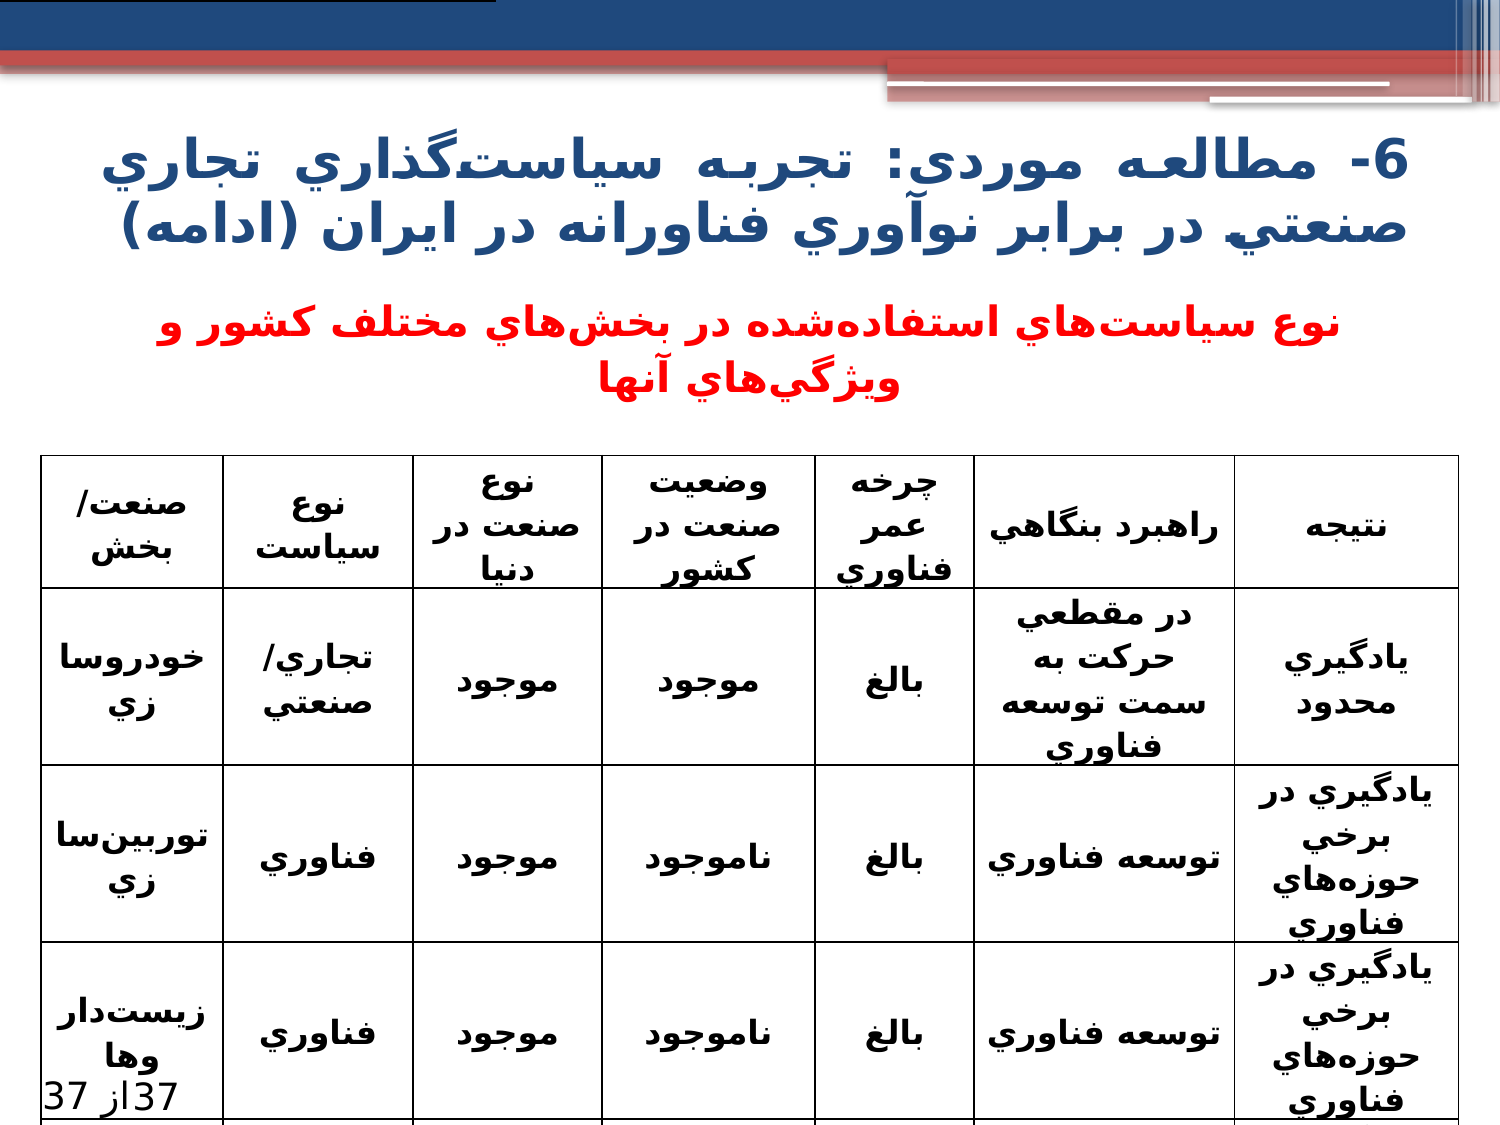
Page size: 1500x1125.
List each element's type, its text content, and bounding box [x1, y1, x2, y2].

table_cell كوتاه [816, 1120, 973, 1125]
table_cell موجود [603, 589, 814, 764]
table_cell توسعه فناوري [975, 1120, 1234, 1125]
table_cell فناوري [224, 1120, 412, 1125]
table_cell نوع صنعت در دنيا [414, 456, 601, 587]
table_cell توسعه فناوري [975, 943, 1234, 1118]
table_cell ناموجود [603, 766, 814, 941]
table_cell يادگيري محدود [1235, 589, 1458, 764]
table_cell ناموجود [603, 943, 814, 1118]
table_cell در مقطعي حركت به سمت توسعه فناوري [975, 589, 1234, 764]
table_cell توسعه فناوري [975, 766, 1234, 941]
text_box 6- مطالعه موردی: تجربه سياست‌گذاري تجاري صنعتي در برابر نوآوري فناورانه در ايران (ادامه) [74, 103, 1425, 279]
footer از 37 [0, 1064, 195, 1125]
table_cell جديد [414, 1120, 601, 1125]
table_cell تجاري/صنعتي [224, 589, 412, 764]
table_cell ناموجود [603, 1120, 814, 1125]
table_cell بالغ [816, 943, 973, 1118]
slide_number 37 [93, 1065, 219, 1125]
table_cell موجود [414, 766, 601, 941]
table_cell نتيجه [1235, 456, 1458, 587]
table_cell صنعت/بخش [42, 456, 222, 587]
table_cell بالغ [816, 766, 973, 941]
table_cell خودروسازي [42, 589, 222, 764]
table_cell زيست‌داروها [42, 943, 222, 1118]
table_cell فناوري [224, 943, 412, 1118]
table_cell يادگيري در برخي حوزه‌هاي فناوري [1235, 766, 1458, 941]
table_cell چرخه عمر فناوري [816, 456, 973, 587]
table_cell فناوري [224, 766, 412, 941]
table_cell نوع سياست [224, 456, 412, 587]
table_header نوع سياست‌هاي استفاده‌شده در بخش‌هاي مختلف كشور و ويژگي‌هاي آنها [41, 291, 1459, 455]
table_cell موجود [414, 589, 601, 764]
table_cell يادگيري در برخي حوزه‌هاي فناوري [1235, 943, 1458, 1118]
table_cell بالغ [816, 589, 973, 764]
table_cell يادگيري گسترده‌تر در دوران اخير [1235, 1120, 1458, 1125]
table_cell توربين‌سازي [42, 766, 222, 941]
table_cell راهبرد بنگاهي [975, 456, 1234, 587]
table_cell وضعيت صنعت در كشور [603, 456, 814, 587]
table_cell موجود [414, 943, 601, 1118]
